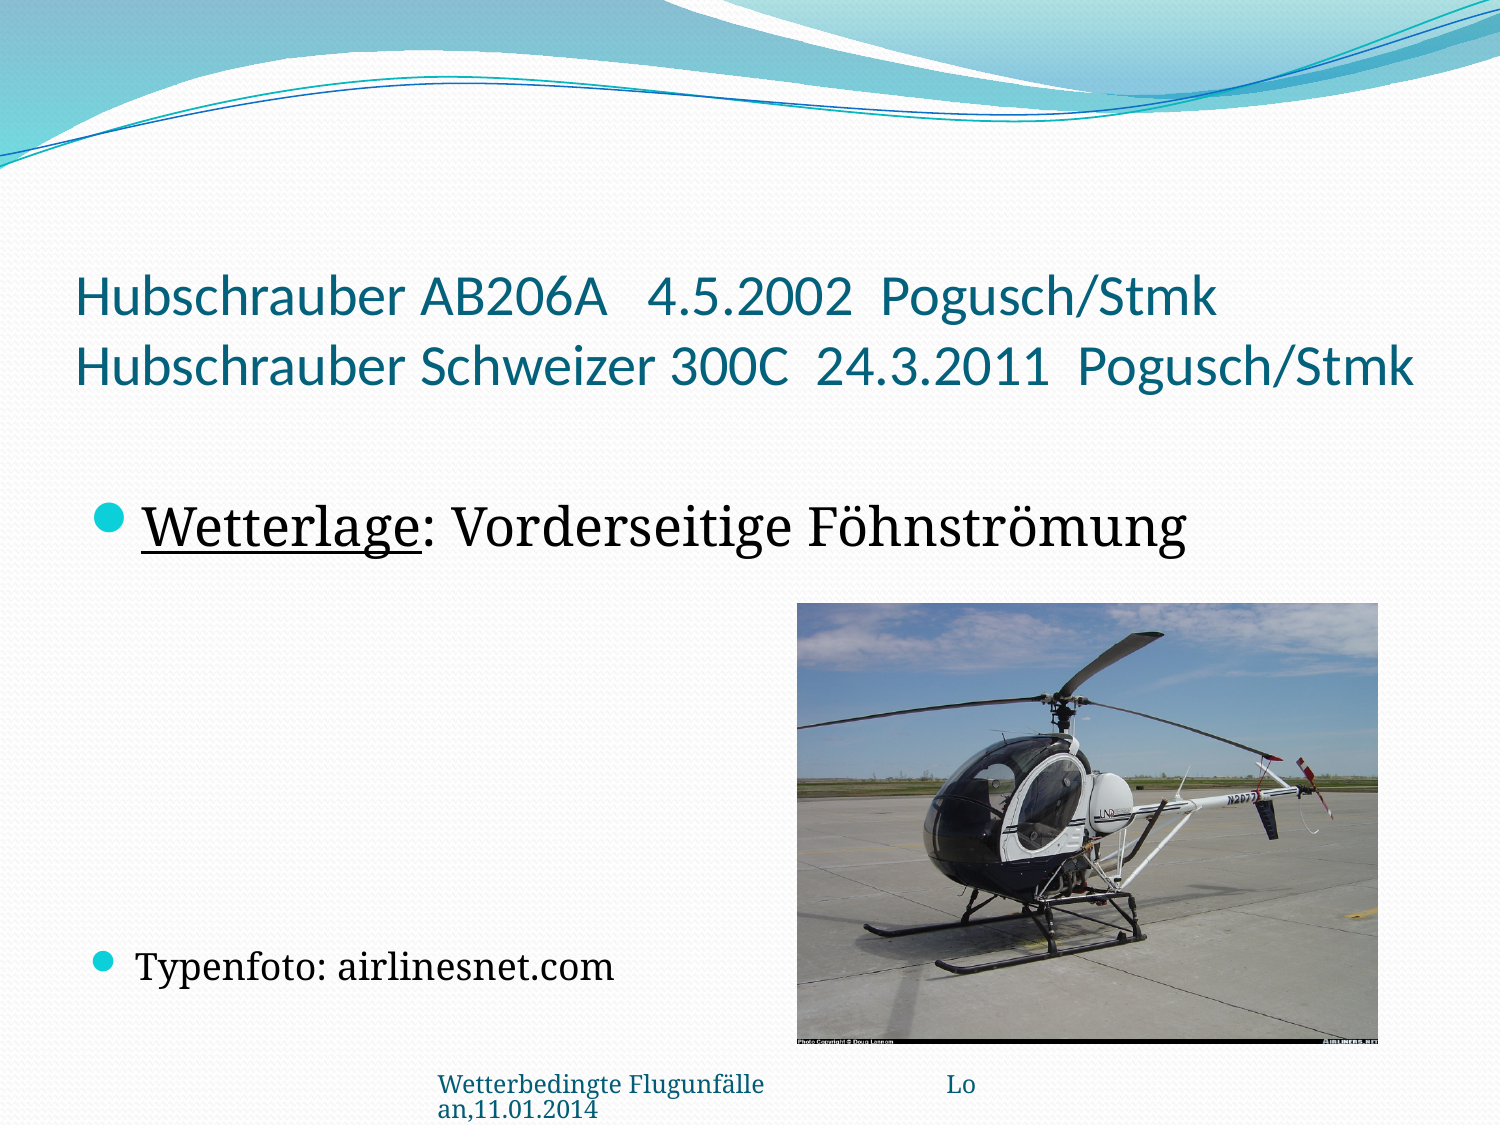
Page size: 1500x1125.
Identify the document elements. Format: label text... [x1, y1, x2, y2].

title Hubschrauber AB206A 4.5.2002 Pogusch/Stmk Hubschrauber Schweizer 300C 24.3.2011 Pogusch/Stmk [75, 115, 1425, 398]
picture [796, 602, 1378, 1044]
footer Wetterbedingte Flugunfälle Loan,11.01.2014 [437, 1042, 988, 1103]
list Wetterlage: Vorderseitige Föhnströmung Typenfoto: airlinesnet.com [75, 408, 1425, 1038]
